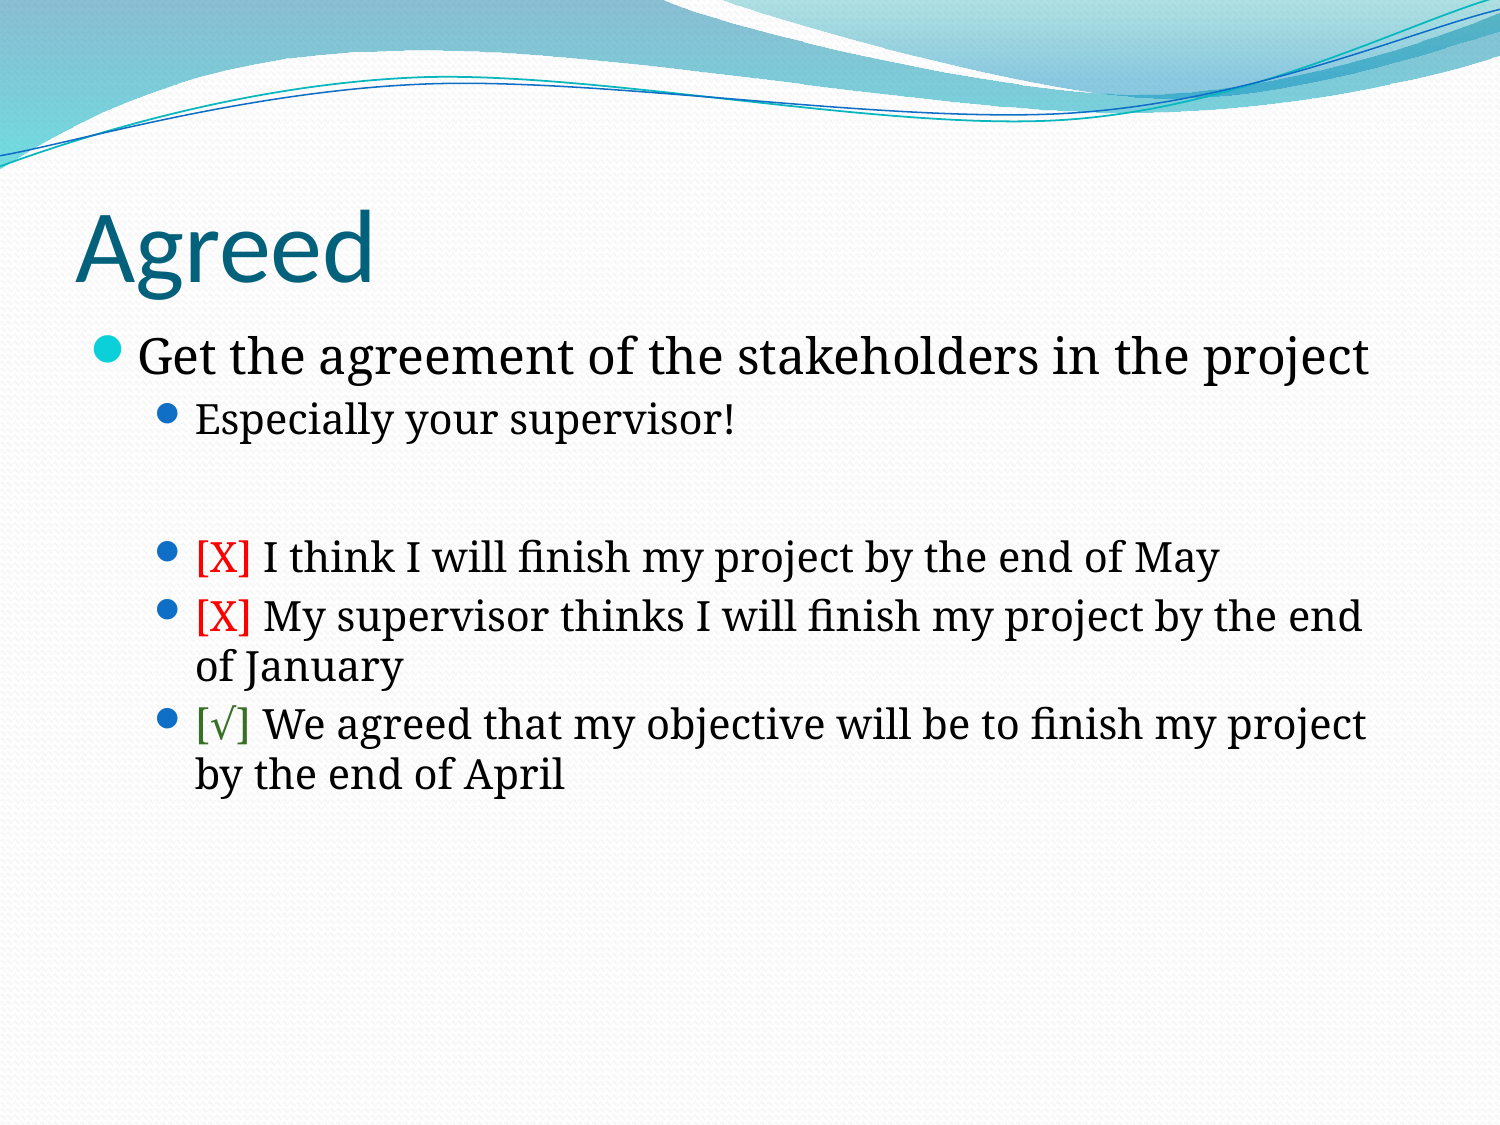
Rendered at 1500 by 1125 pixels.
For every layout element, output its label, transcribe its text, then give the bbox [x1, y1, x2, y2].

title Agreed [75, 115, 1425, 303]
list Get the agreement of the stakeholders in the project Especially your supervisor! [X] I think I will finish my project by the end of May [X] My supervisor thinks I will finish my project by the end of January [√] We agreed that my objective will be to finish my project by the end of April [75, 317, 1425, 1038]
